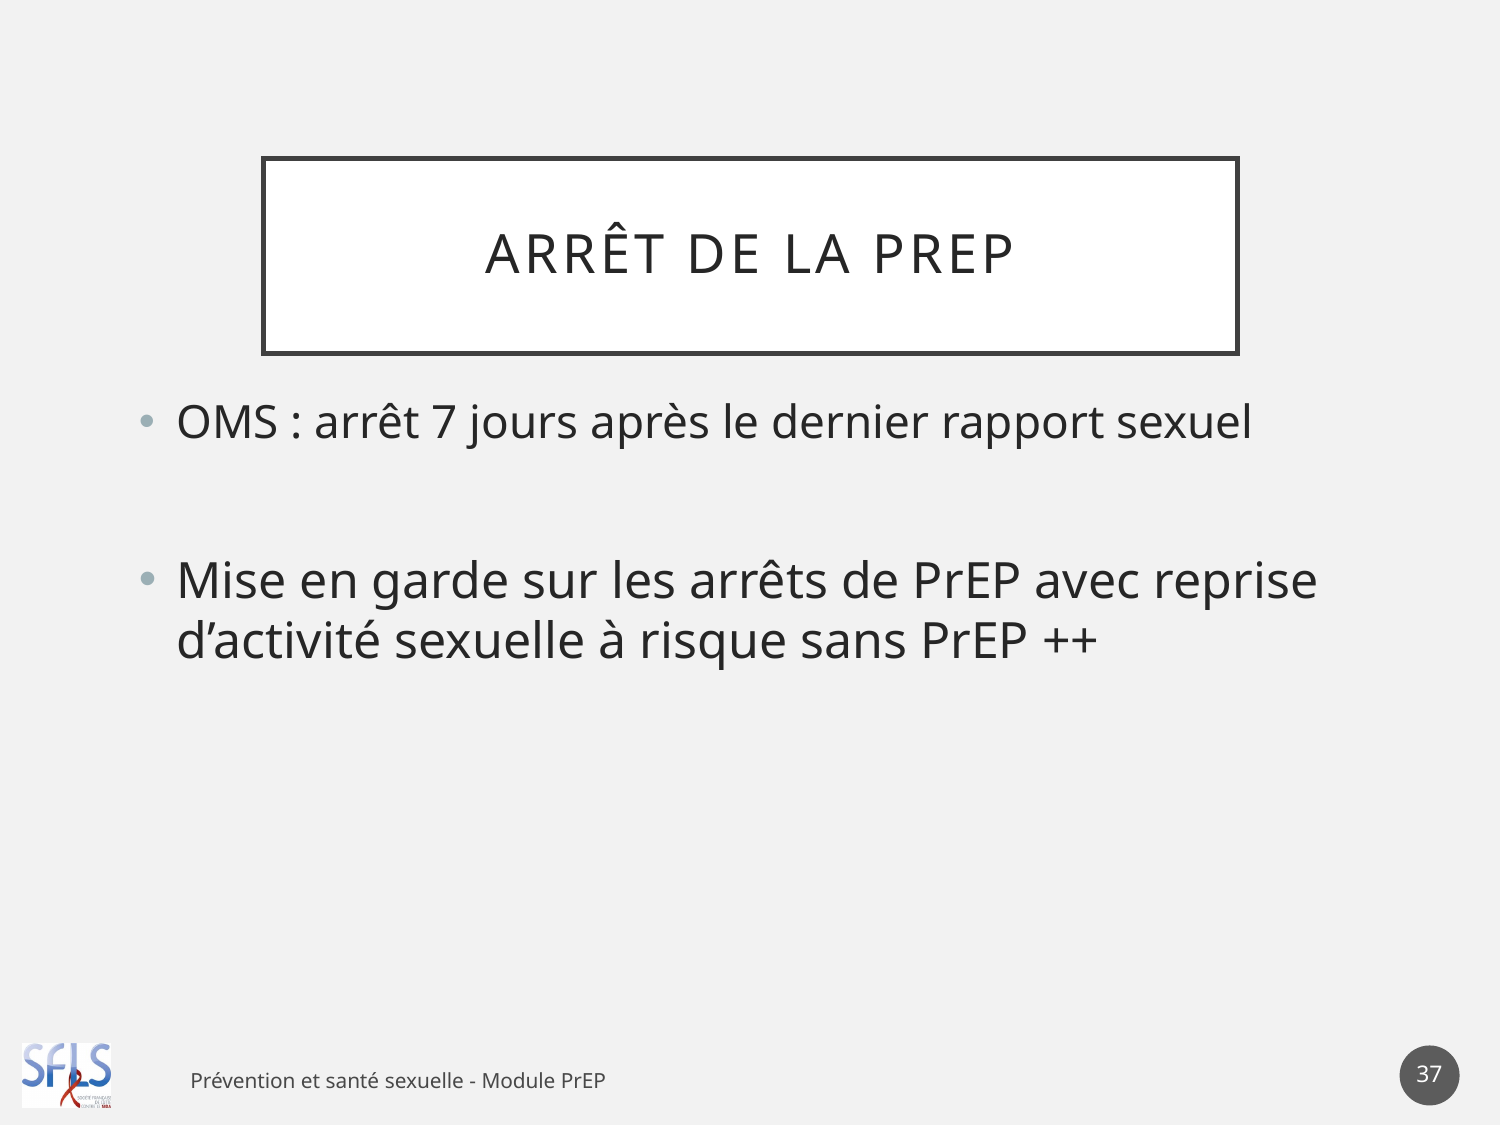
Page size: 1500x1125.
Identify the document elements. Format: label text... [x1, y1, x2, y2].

slide_number 37 [1399, 1045, 1460, 1106]
picture [22, 1043, 111, 1108]
footer Prévention et santé sexuelle - Module PrEP [175, 1056, 923, 1109]
list OMS : arrêt 7 jours après le dernier rapport sexuel Mise en garde sur les arrêts de PrEP avec reprise d’activité sexuelle à risque sans PrEP ++ [123, 385, 1400, 942]
title Arrêt de la Prep [261, 156, 1240, 356]
